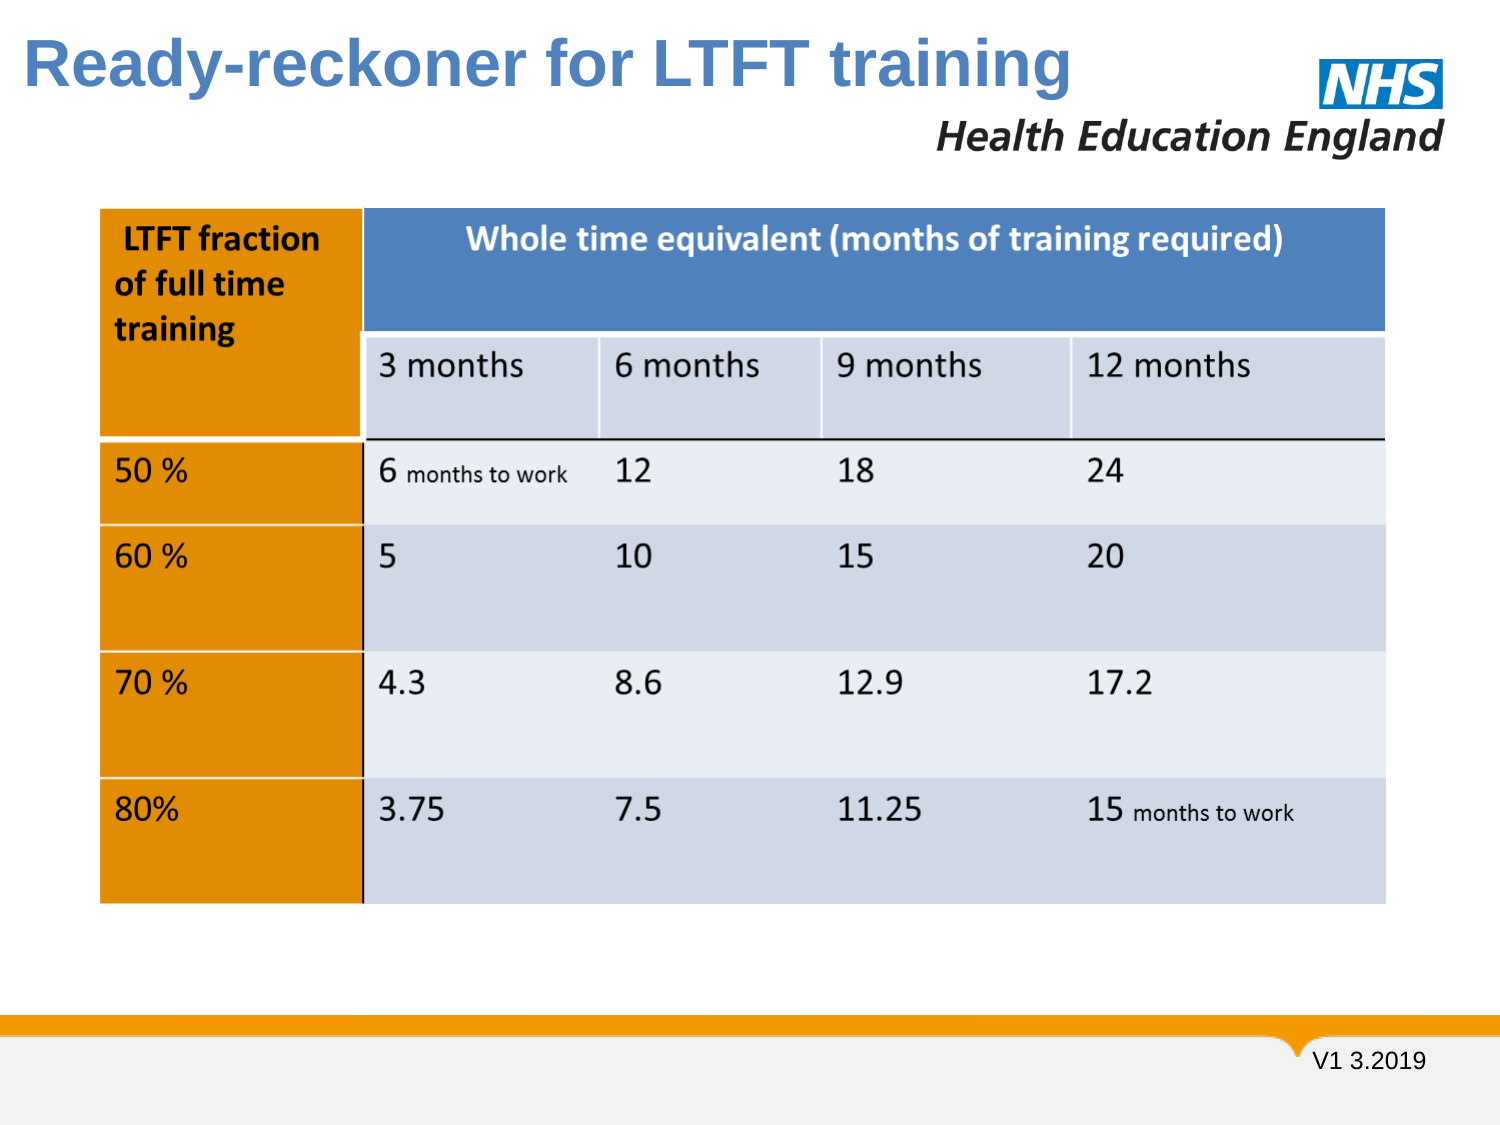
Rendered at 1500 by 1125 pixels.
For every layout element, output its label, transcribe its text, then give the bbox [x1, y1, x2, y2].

picture [98, 203, 1386, 905]
picture [936, 59, 1445, 160]
title Ready-reckoner for LTFT training [8, 12, 1284, 124]
text_box V1 3.2019 [1297, 1037, 1443, 1083]
